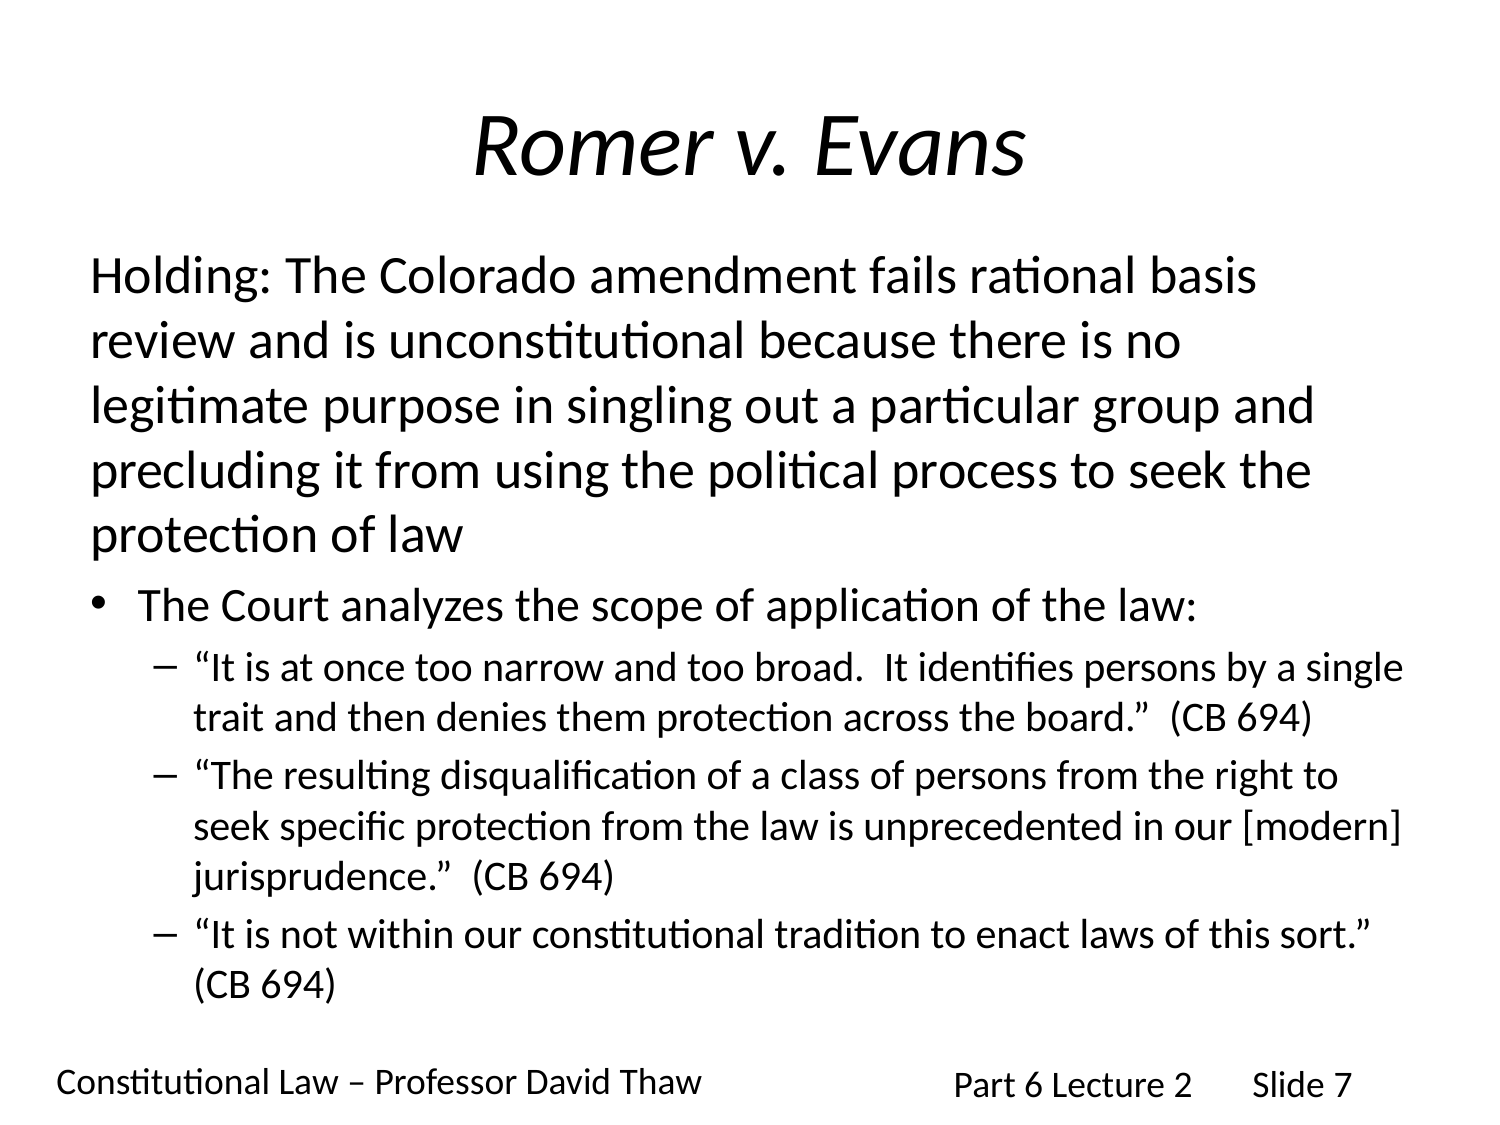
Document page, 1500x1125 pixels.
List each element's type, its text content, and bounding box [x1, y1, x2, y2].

list Holding: The Colorado amendment fails rational basis review and is unconstitutional because there is no legitimate purpose in singling out a particular group and precluding it from using the political process to seek the protection of law The Court analyzes the scope of application of the law: “It is at once too narrow and too broad. It identifies persons by a single trait and then denies them protection across the board.” (CB 694) “The resulting disqualification of a class of persons from the right to seek specific protection from the law is unprecedented in our [modern] jurisprudence.” (CB 694) “It is not within our constitutional tradition to enact laws of this sort.” (CB 694) [75, 232, 1425, 1050]
title Romer v. Evans [75, 45, 1425, 232]
